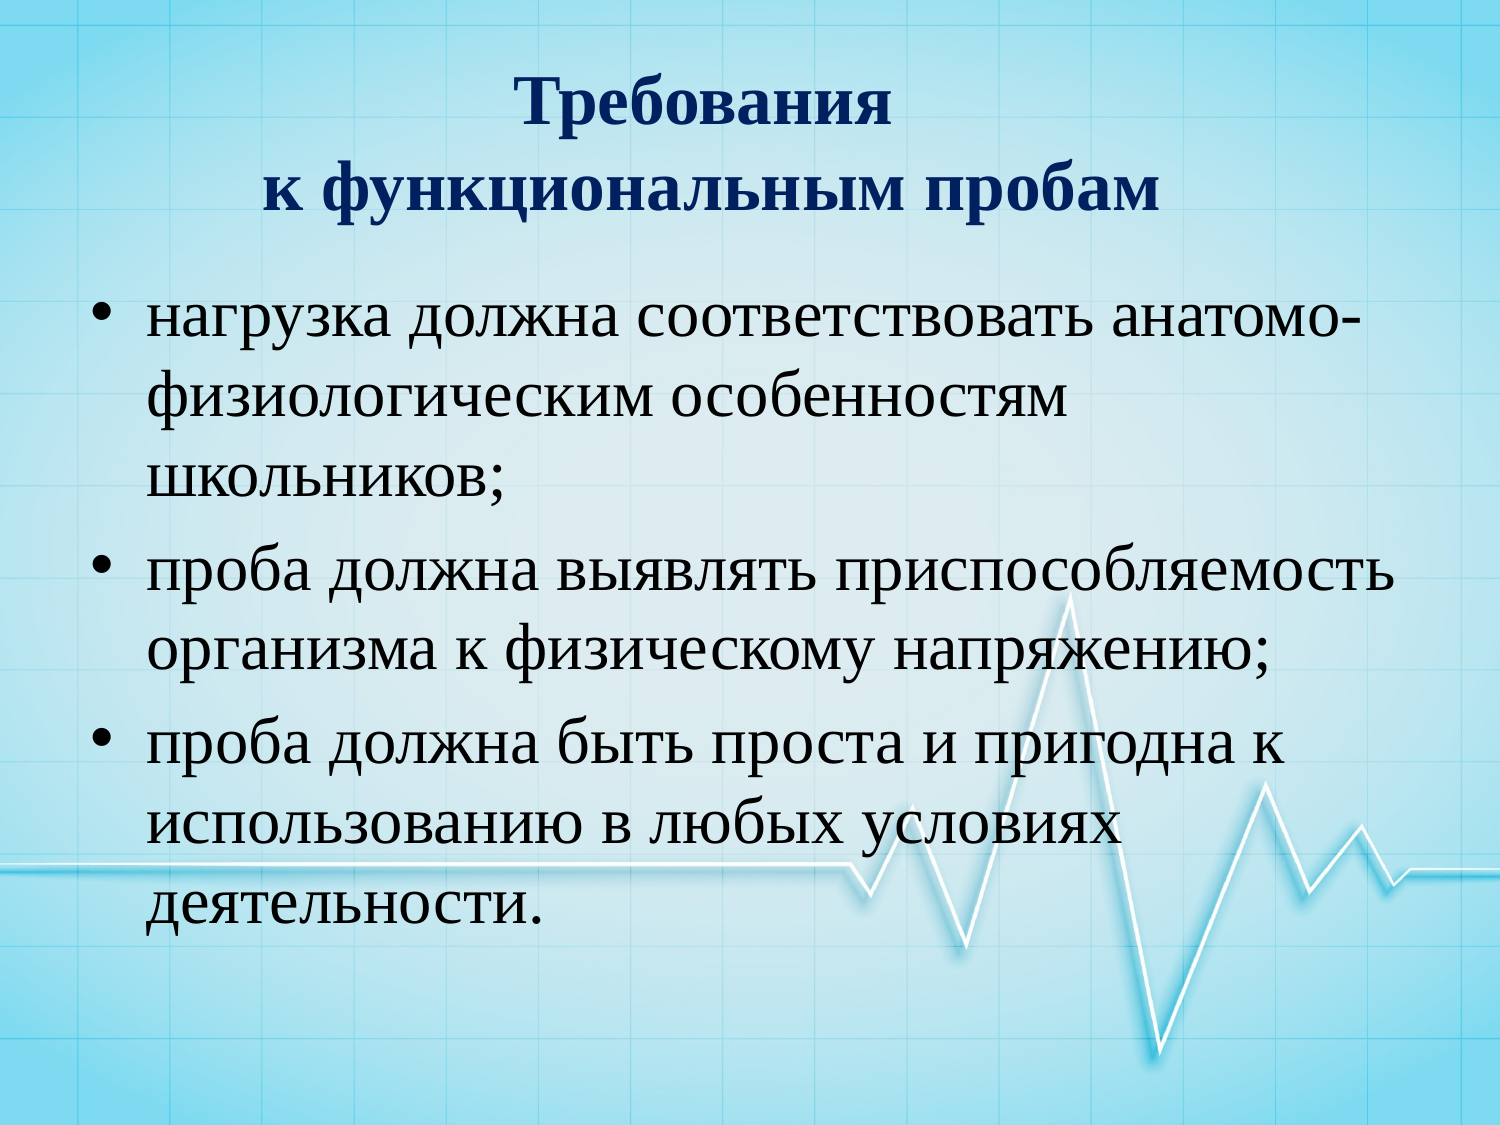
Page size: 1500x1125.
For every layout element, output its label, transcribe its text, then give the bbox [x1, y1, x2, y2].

list нагрузка должна соответствовать анатомо-физиологическим особенностям школьников; проба должна выявлять приспособляемость организма к физическому напряжению; проба должна быть проста и пригодна к использованию в любых условиях деятельности. [75, 262, 1425, 1005]
picture [0, 0, 1500, 1125]
title Требования к функциональным пробам [0, 45, 1425, 233]
